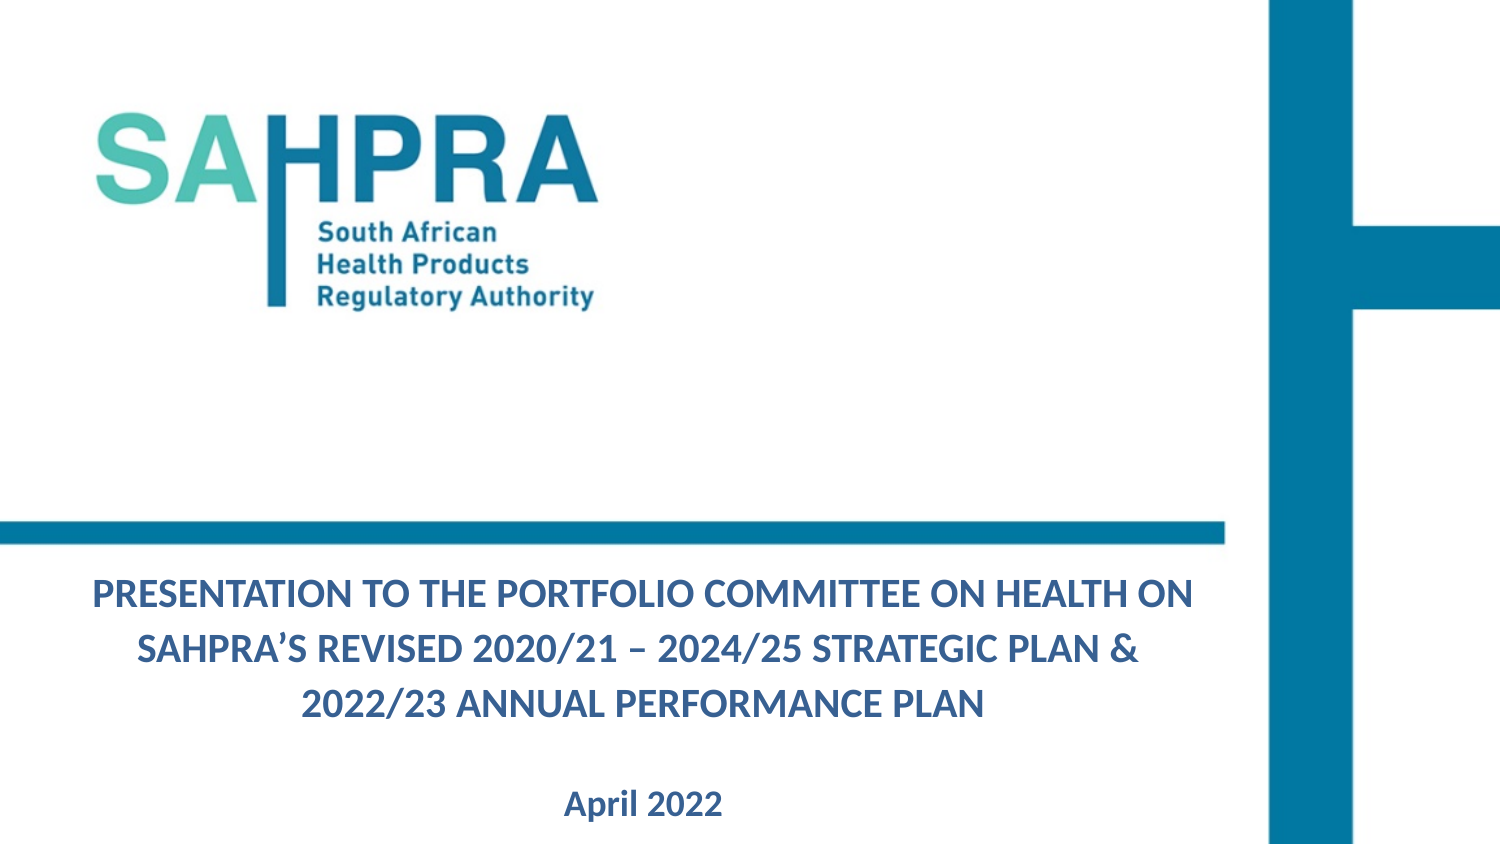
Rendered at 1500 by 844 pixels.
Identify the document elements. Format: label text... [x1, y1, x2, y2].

picture [1352, 0, 1500, 226]
picture [0, 0, 1270, 844]
title PRESENTATION TO THE PORTFOLIO COMMITTEE ON HEALTH ON SAHPRA’S REVISED 2020/21 – 2024/25 STRATEGIC PLAN & 2022/23 ANNUAL PERFORMANCE PLAN April 2022 [64, 551, 1222, 833]
picture [1352, 309, 1500, 844]
